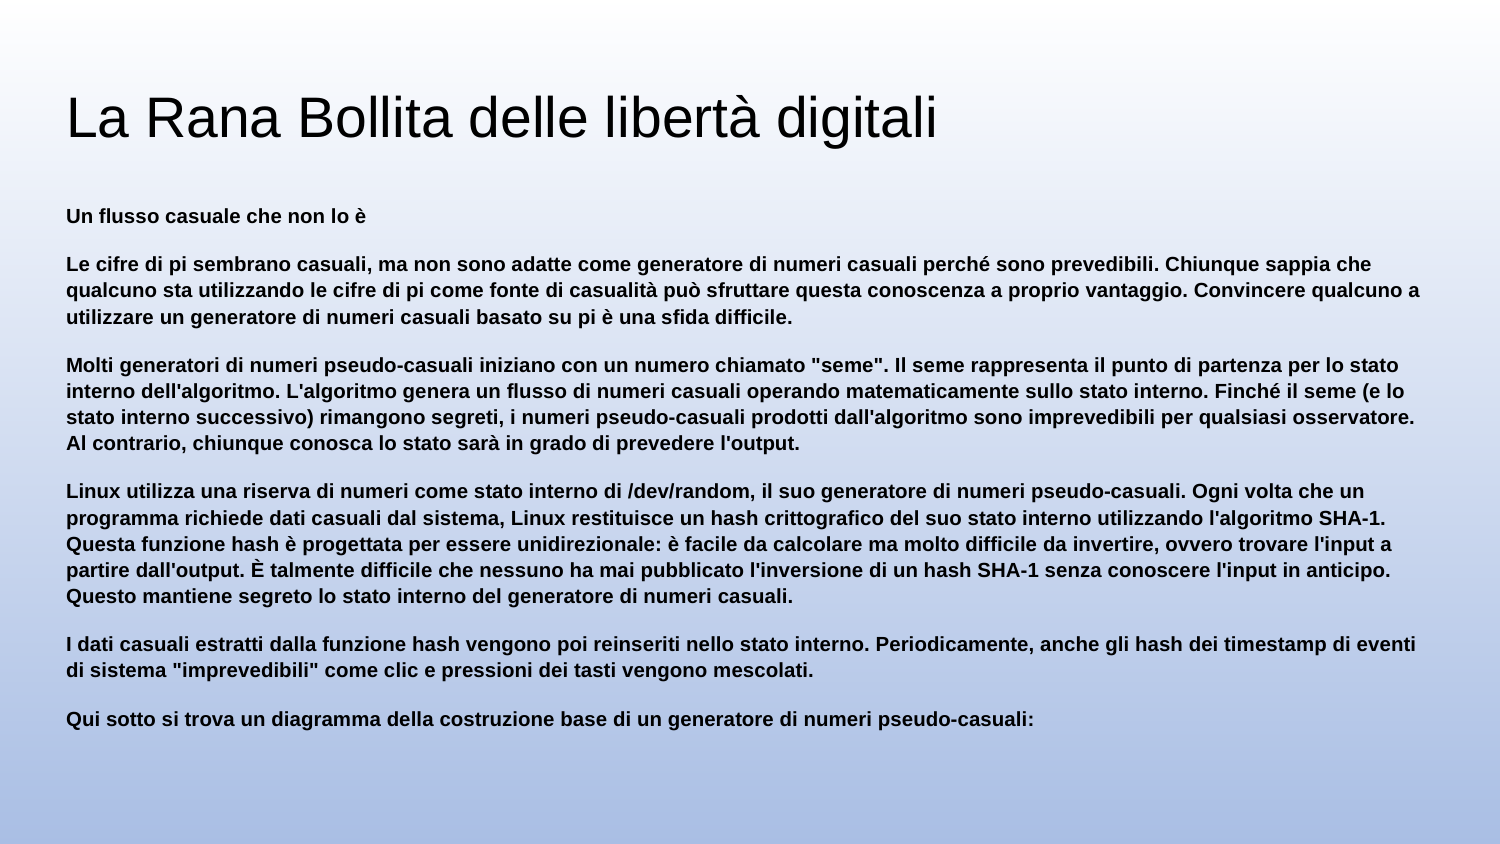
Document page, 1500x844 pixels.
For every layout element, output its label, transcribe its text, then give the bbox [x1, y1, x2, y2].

title La Rana Bollita delle libertà digitali [51, 70, 1449, 165]
list Un flusso casuale che non lo è Le cifre di pi sembrano casuali, ma non sono adatte come generatore di numeri casuali perché sono prevedibili. Chiunque sappia che qualcuno sta utilizzando le cifre di pi come fonte di casualità può sfruttare questa conoscenza a proprio vantaggio. Convincere qualcuno a utilizzare un generatore di numeri casuali basato su pi è una sfida difficile. Molti generatori di numeri pseudo-casuali iniziano con un numero chiamato "seme". Il seme rappresenta il punto di partenza per lo stato interno dell'algoritmo. L'algoritmo genera un flusso di numeri casuali operando matematicamente sullo stato interno. Finché il seme (e lo stato interno successivo) rimangono segreti, i numeri pseudo-casuali prodotti dall'algoritmo sono imprevedibili per qualsiasi osservatore. Al contrario, chiunque conosca lo stato sarà in grado di prevedere l'output. Linux utilizza una riserva di numeri come stato interno di /dev/random, il suo generatore di numeri pseudo-casuali. Ogni volta che un programma richiede dati casuali dal sistema, Linux restituisce un hash crittografico del suo stato interno utilizzando l'algoritmo SHA-1. Questa funzione hash è progettata per essere unidirezionale: è facile da calcolare ma molto difficile da invertire, ovvero trovare l'input a partire dall'output. È talmente difficile che nessuno ha mai pubblicato l'inversione di un hash SHA-1 senza conoscere l'input in anticipo. Questo mantiene segreto lo stato interno del generatore di numeri casuali. I dati casuali estratti dalla funzione hash vengono poi reinseriti nello stato interno. Periodicamente, anche gli hash dei timestamp di eventi di sistema "imprevedibili" come clic e pressioni dei tasti vengono mescolati. Qui sotto si trova un diagramma della costruzione base di un generatore di numeri pseudo-casuali: [51, 186, 1449, 748]
